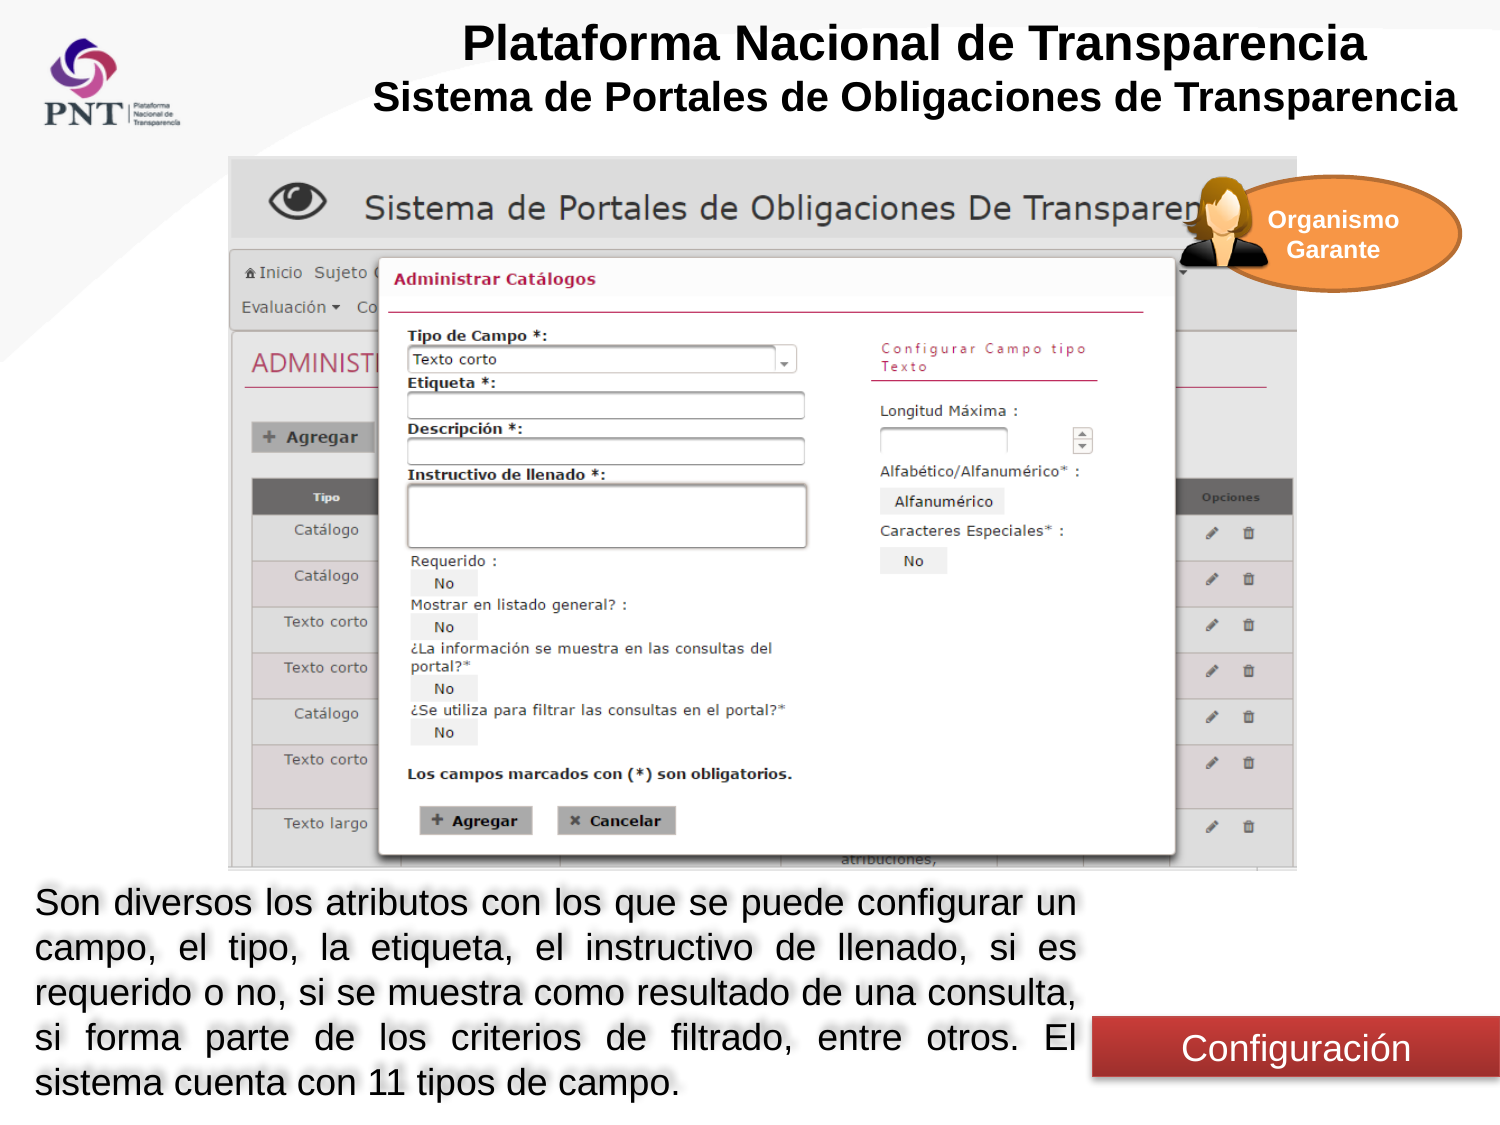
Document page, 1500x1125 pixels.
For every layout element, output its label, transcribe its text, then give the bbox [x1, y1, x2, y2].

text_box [1170, 162, 1461, 291]
text_box Configuración [1103, 1016, 1500, 1077]
text_box Son diversos los atributos con los que se puede configurar un campo, el tipo, la etiqueta, el instructivo de llenado, si es requerido o no, si se muestra como resultado de una consulta, si forma parte de los criterios de filtrado, entre otros. El sistema cuenta con 11 tipos de campo. [19, 870, 1093, 1111]
picture [0, 0, 1500, 871]
title Plataforma Nacional de Transparencia Sistema de Portales de Obligaciones de Transparencia [330, 1, 1500, 129]
